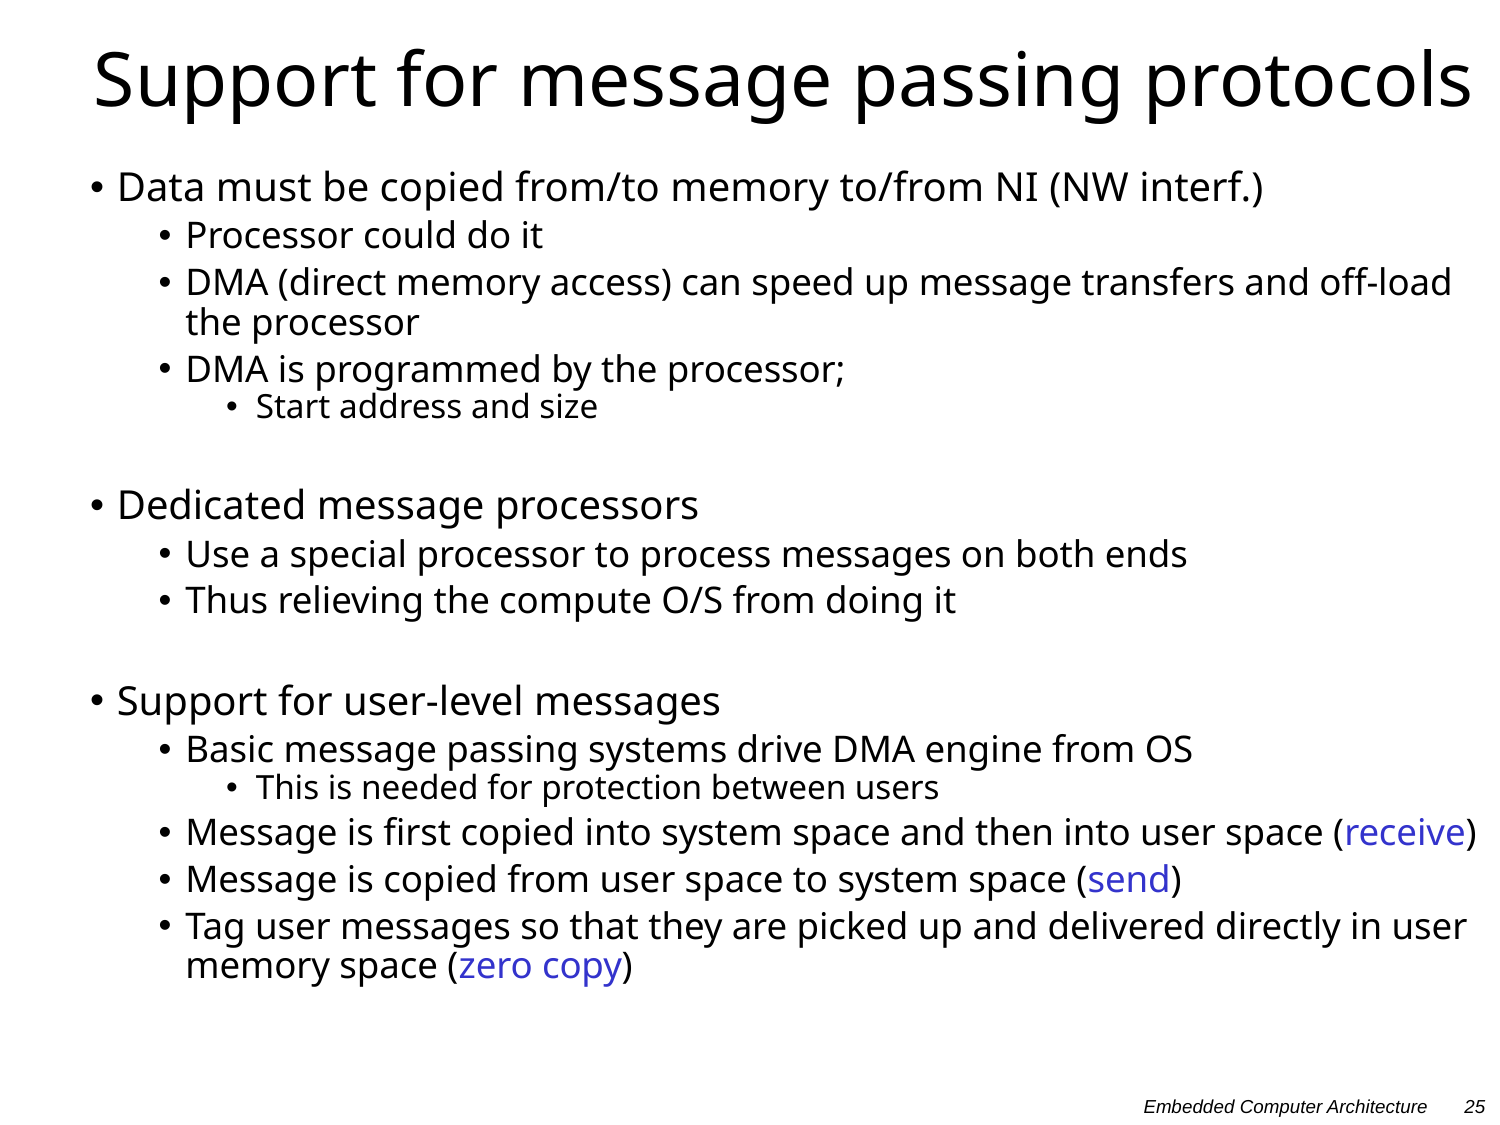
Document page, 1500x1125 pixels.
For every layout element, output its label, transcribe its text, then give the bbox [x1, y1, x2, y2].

title Support for message passing protocols [74, 9, 1495, 159]
list Data must be copied from/to memory to/from NI (NW interf.) Processor could do it DMA (direct memory access) can speed up message transfers and off-load the processor DMA is programmed by the processor; Start address and size Dedicated message processors Use a special processor to process messages on both ends Thus relieving the compute O/S from doing it Support for user-level messages Basic message passing systems drive DMA engine from OS This is needed for protection between users Message is first copied into system space and then into user space (receive) Message is copied from user space to system space (send) Tag user messages so that they are picked up and delivered directly in user memory space (zero copy) [74, 159, 1495, 1043]
